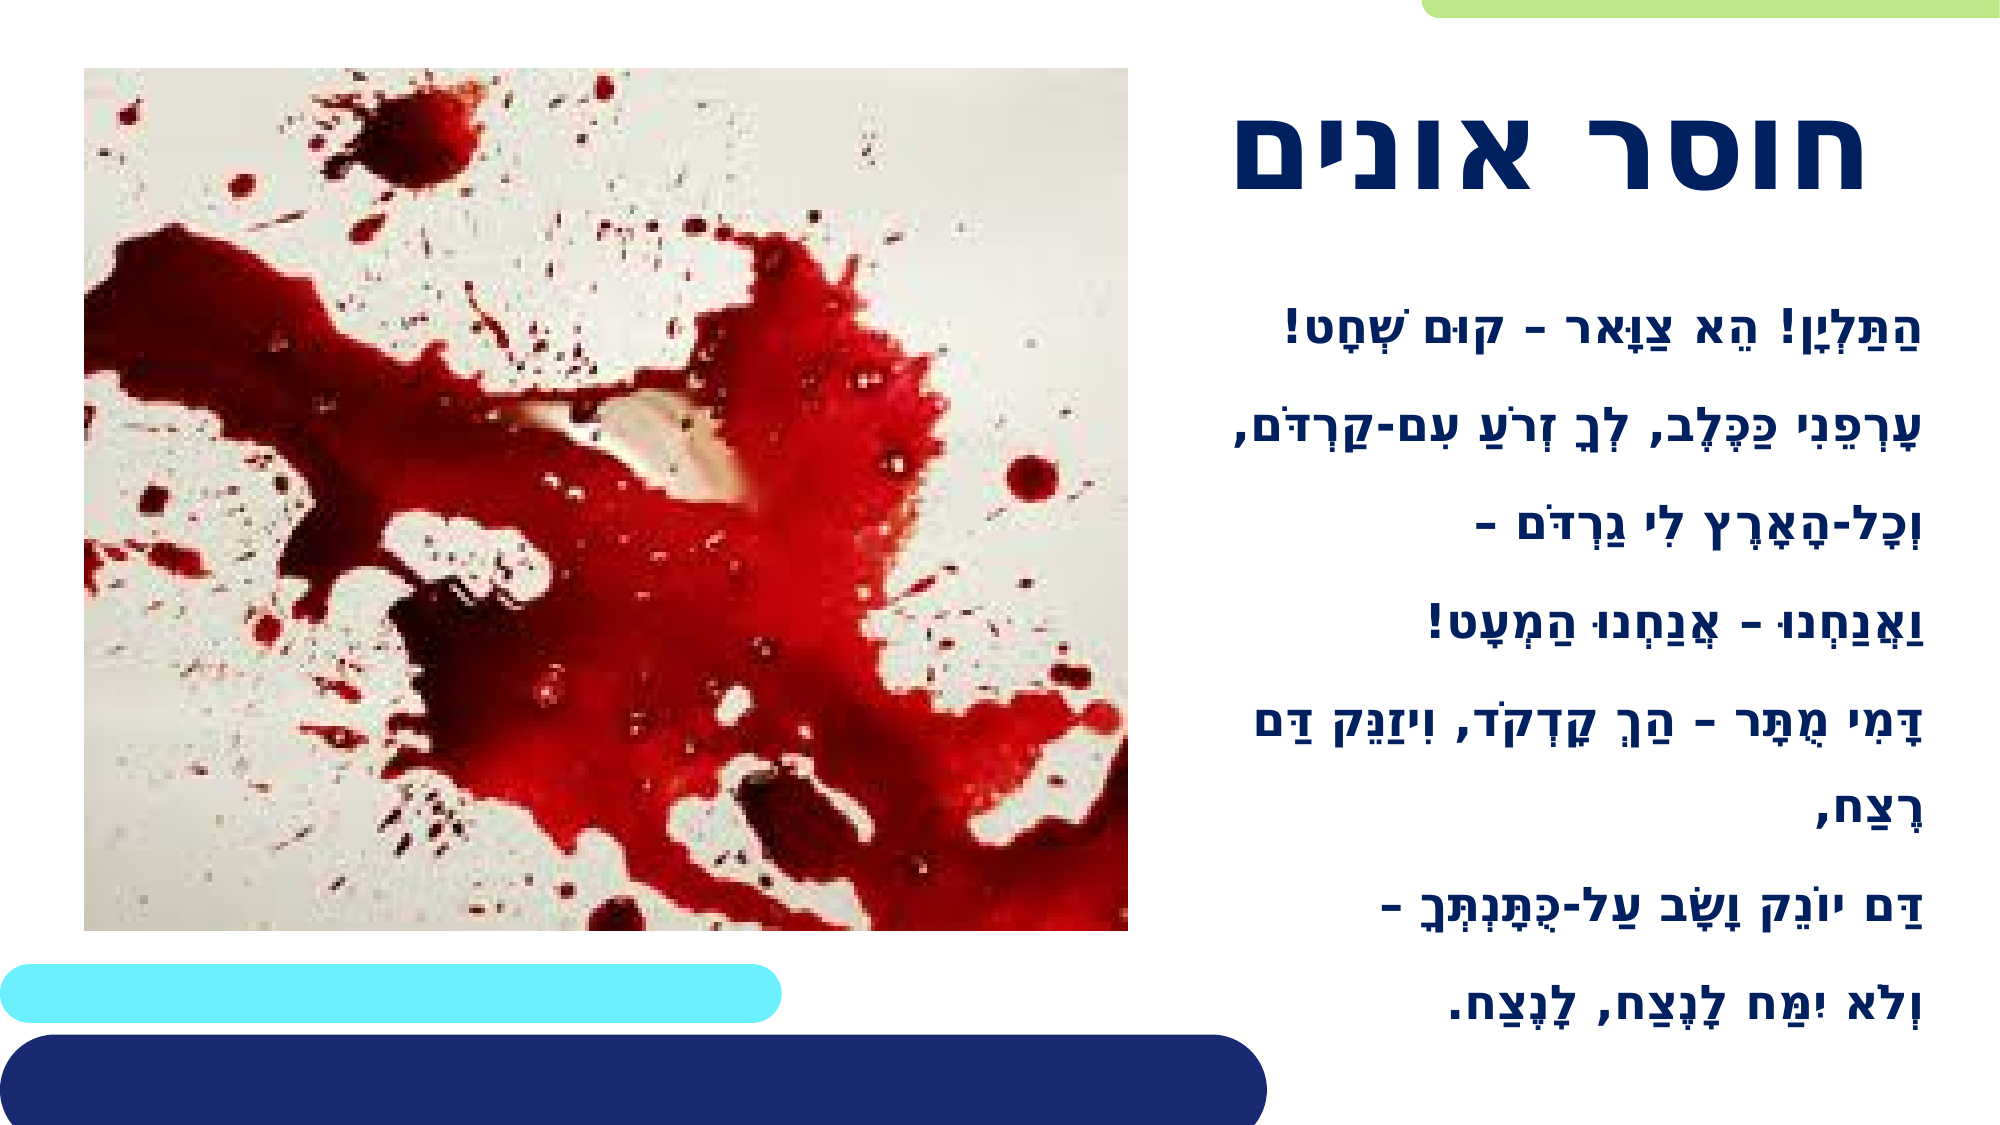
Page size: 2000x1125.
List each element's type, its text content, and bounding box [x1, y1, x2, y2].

title חוסר אונים [1160, 68, 1941, 212]
picture [84, 68, 1128, 931]
list הַתַּלְיָן! הֵא צַוָּאר – קוּם שְׁחָט! עָרְפֵנִי כַּכֶּלֶב, לְךָ זְרֹעַ עִם-קַרְדֹּם, וְכָל-הָאָרֶץ לִי גַרְדֹּם – וַאֲנַחְנוּ – אֲנַחְנוּ הַמְעָט! דָּמִי מֻתָּר – הַךְ קָדְקֹד, וִיזַנֵּק דַּם רֶצַח, דַּם יוֹנֵק וָשָׂב עַל-כֻּתָּנְתְּךָ – וְלֹא יִמַּח לָנֶצַח, לָנֶצַח. [1160, 259, 1941, 1038]
